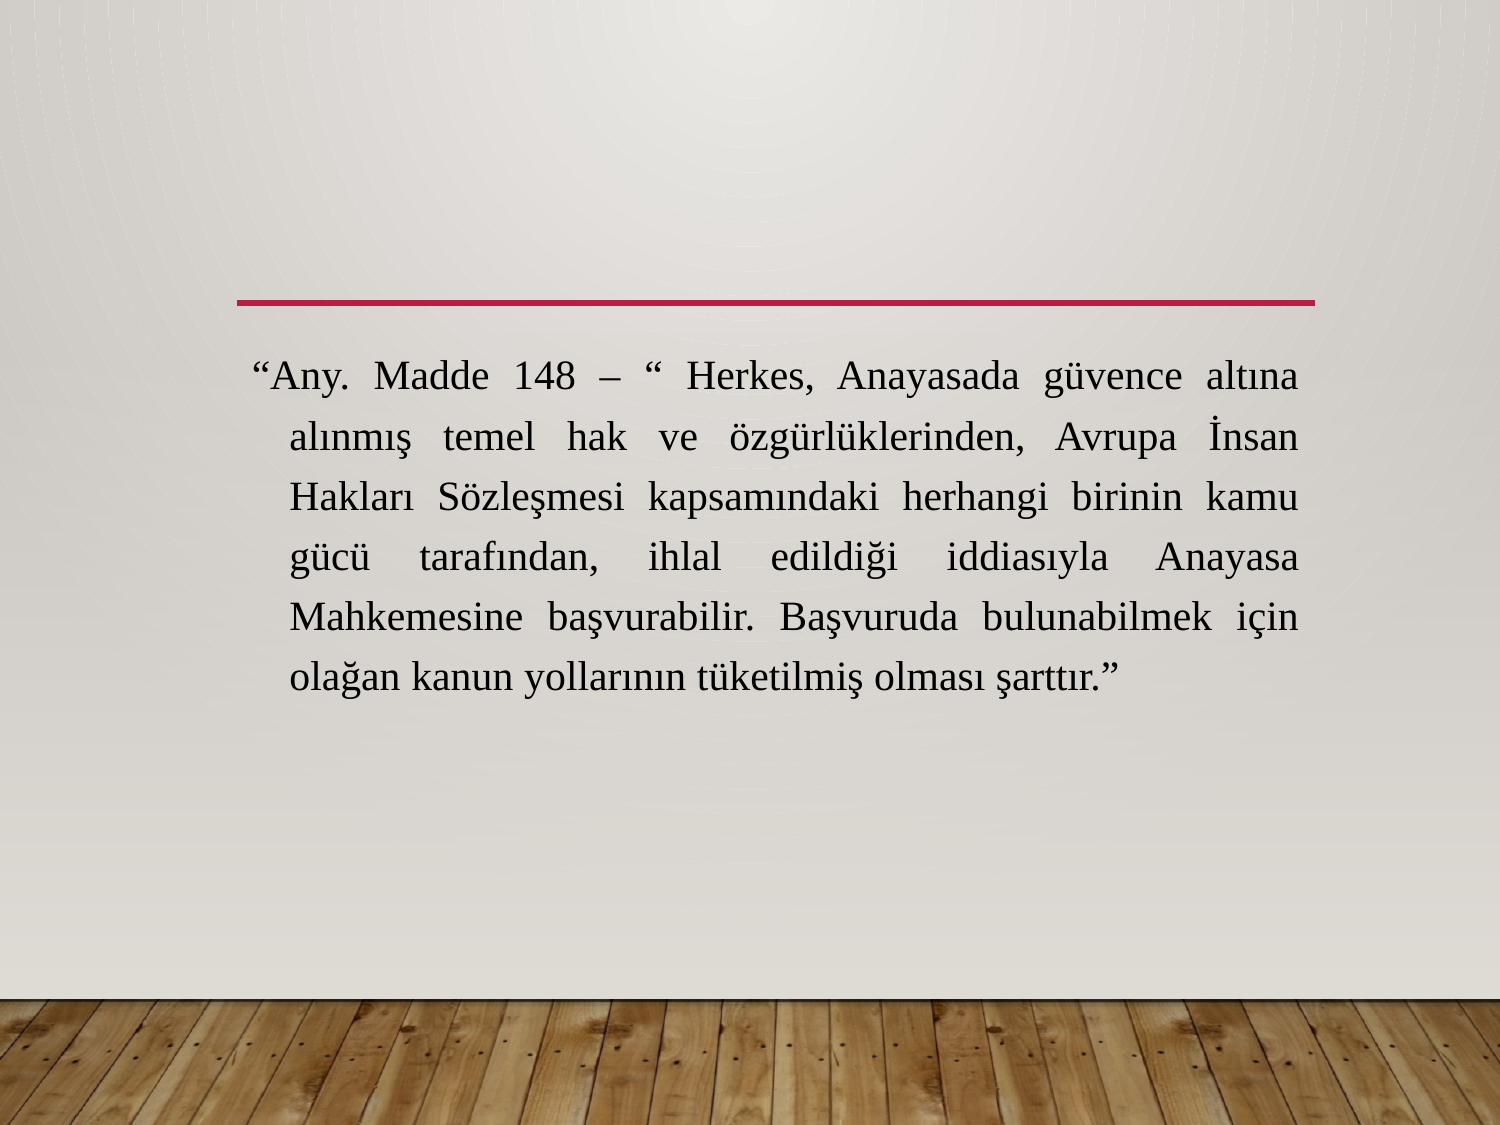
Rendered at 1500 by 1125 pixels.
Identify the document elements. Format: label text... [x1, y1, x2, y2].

picture [0, 999, 1500, 1125]
list “Any. Madde 148 – “ Herkes, Anayasada güvence altına alınmış temel hak ve özgürlüklerinden, Avrupa İnsan Hakları Sözleşmesi kapsamındaki herhangi birinin kamu gücü tarafından, ihlal edildiği iddiasıyla Anayasa Mahkemesine başvurabilir. Başvuruda bulunabilmek için olağan kanun yollarının tüketilmiş olması şarttır.” [236, 330, 1315, 897]
